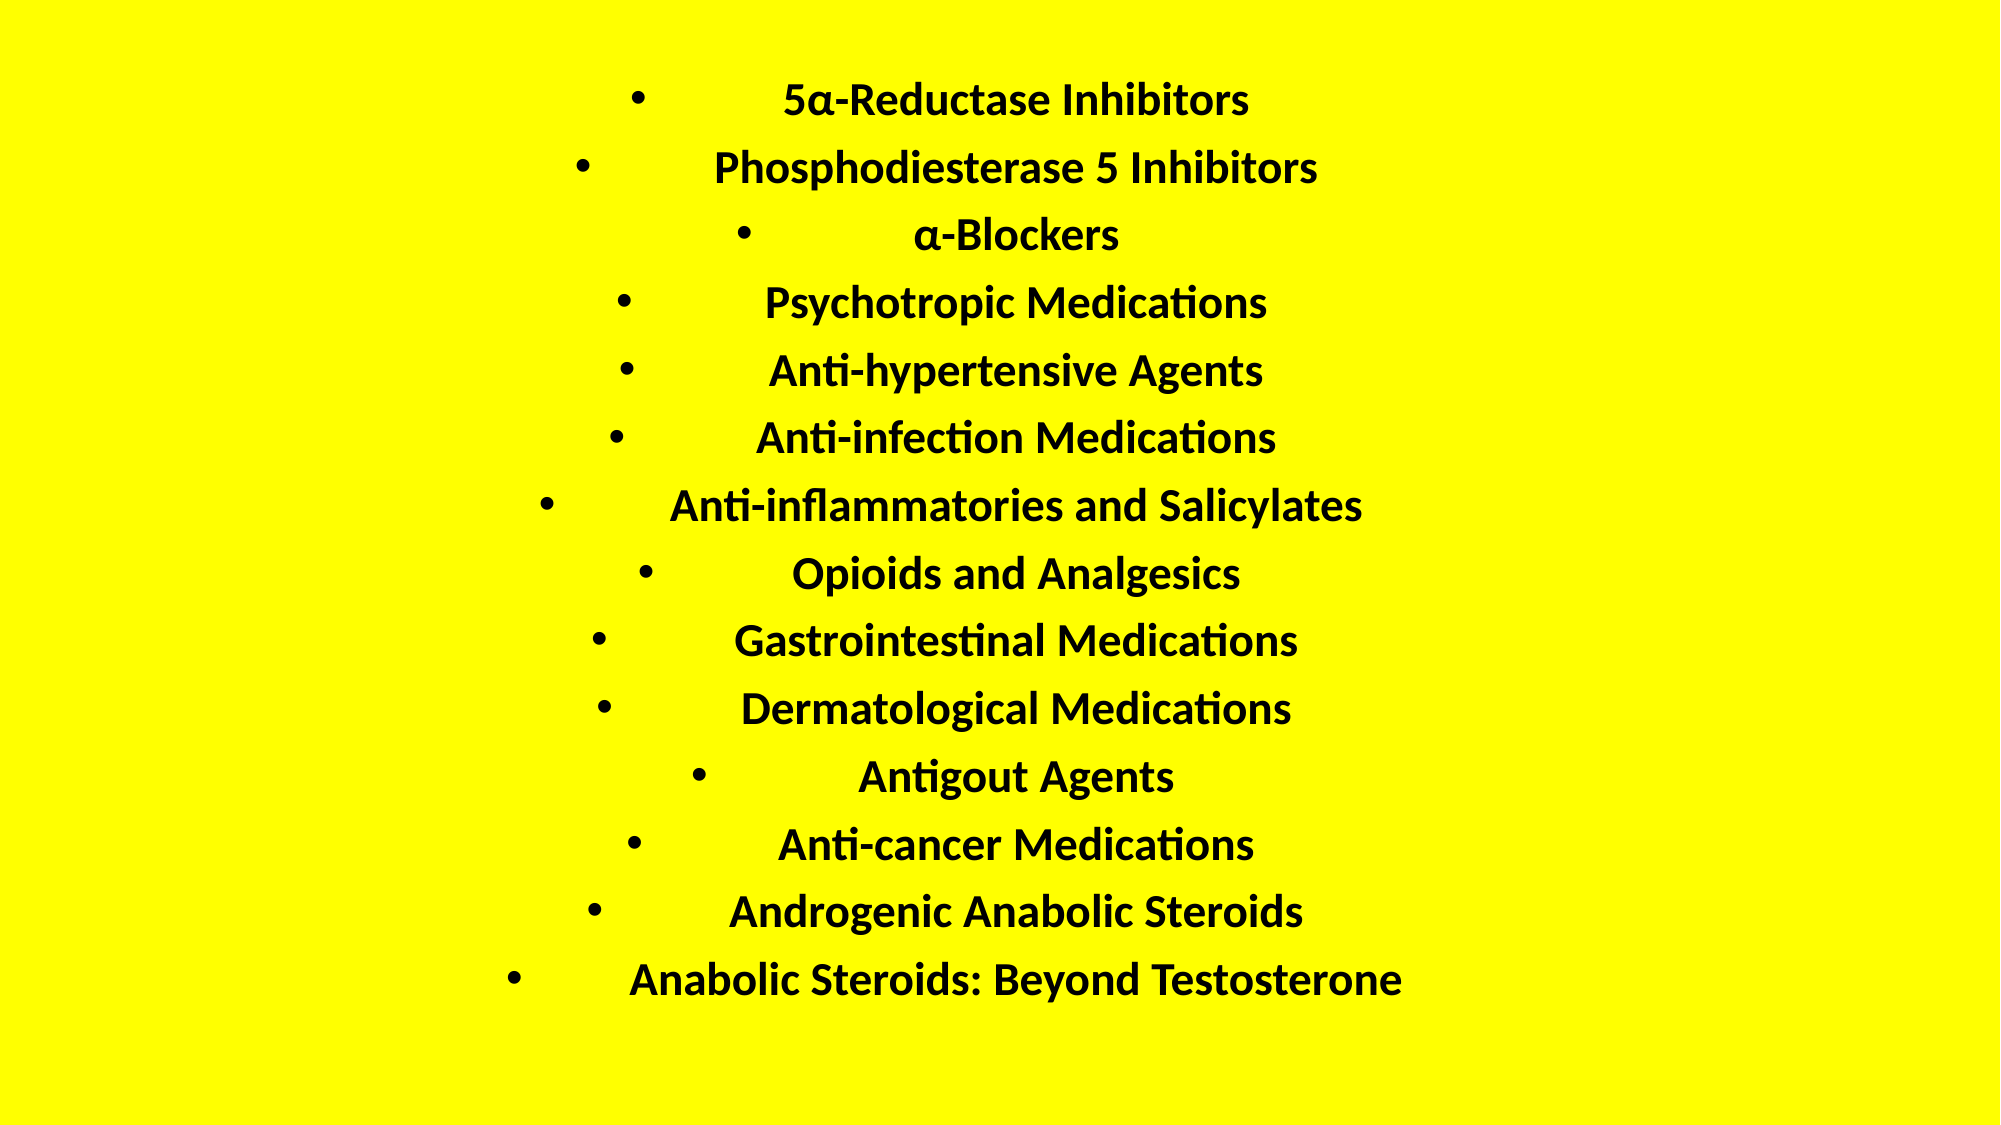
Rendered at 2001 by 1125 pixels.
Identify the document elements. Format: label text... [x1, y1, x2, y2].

list 5α-Reductase Inhibitors Phosphodiesterase 5 Inhibitors α-Blockers Psychotropic Medications Anti-hypertensive Agents Anti-infection Medications Anti-inflammatories and Salicylates Opioids and Analgesics Gastrointestinal Medications Dermatological Medications Antigout Agents Anti-cancer Medications Androgenic Anabolic Steroids Anabolic Steroids: Beyond Testosterone [137, 67, 1863, 1014]
